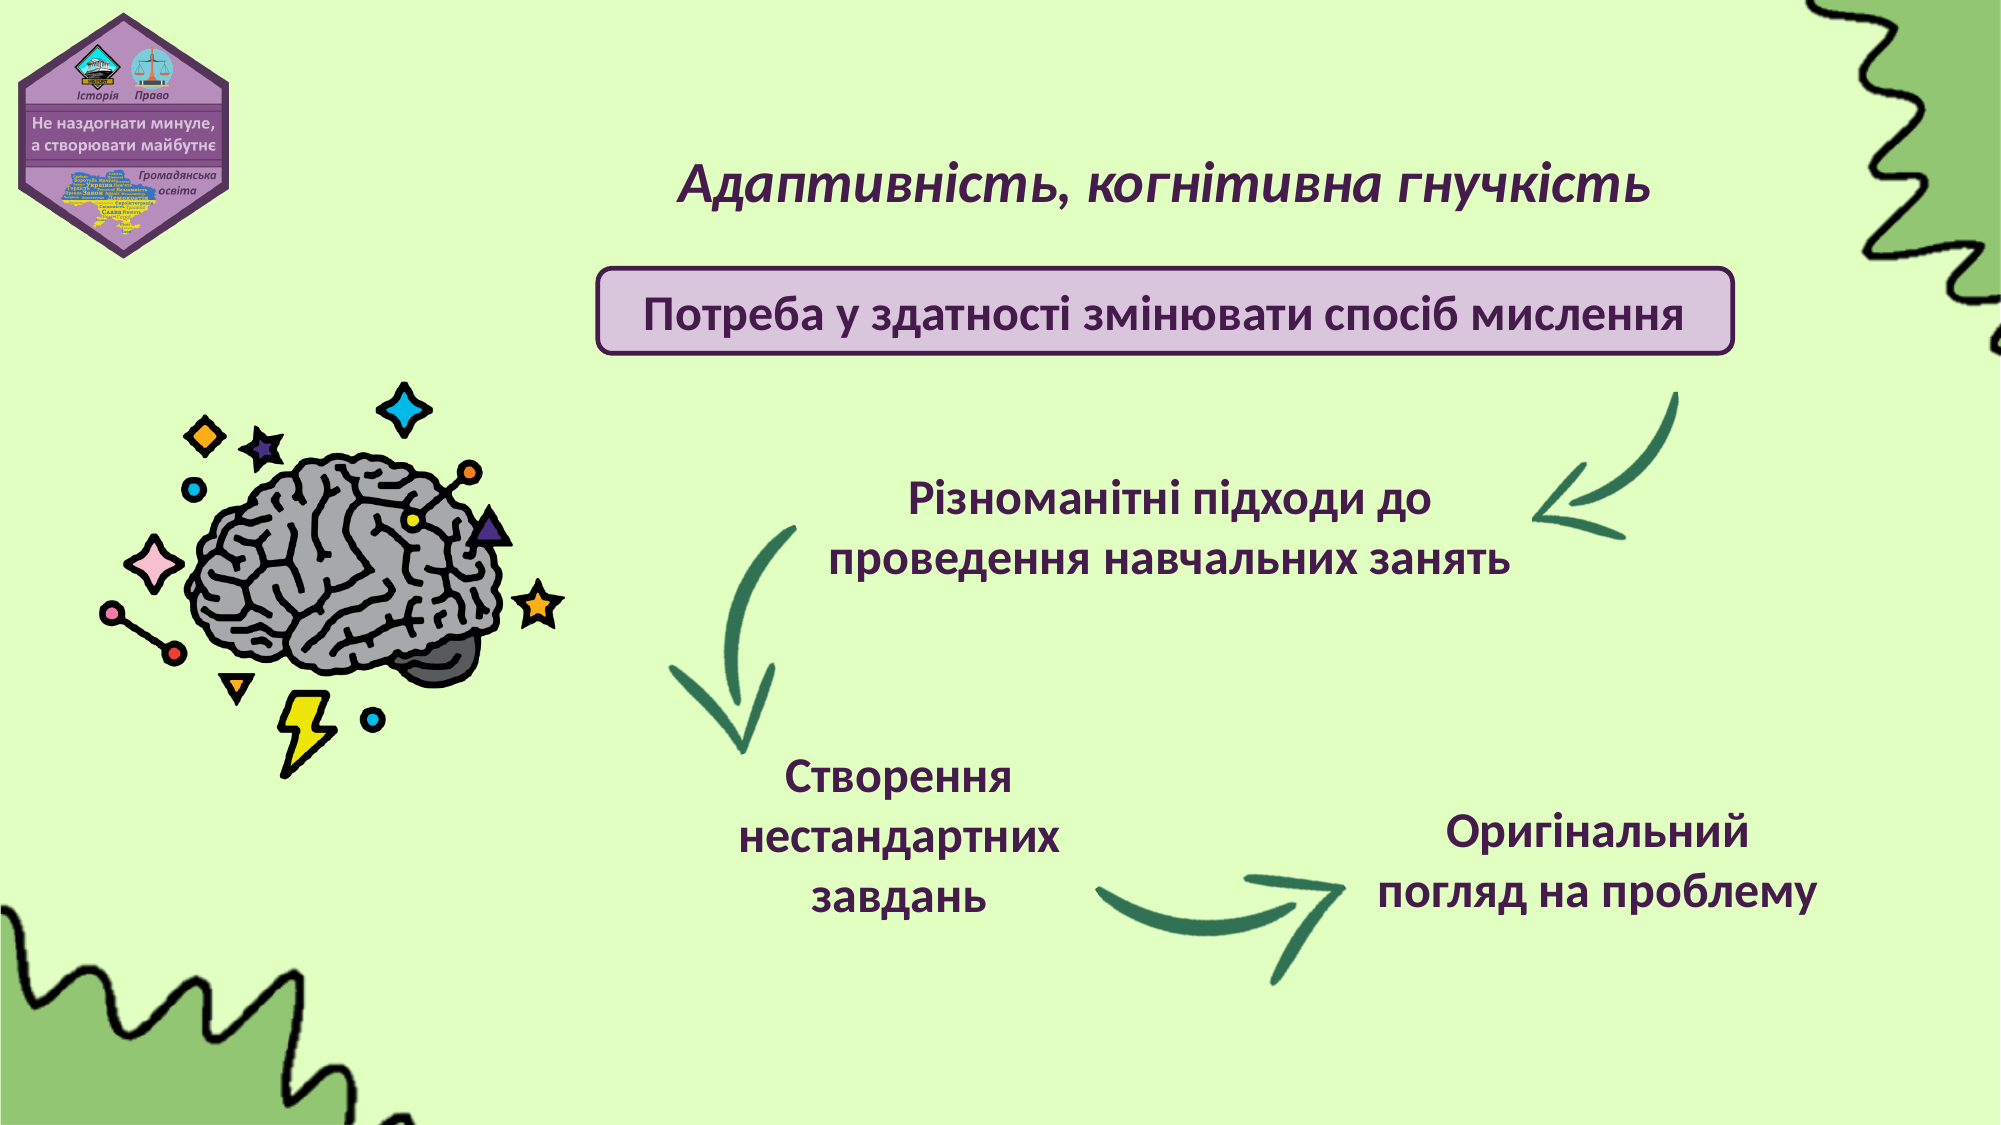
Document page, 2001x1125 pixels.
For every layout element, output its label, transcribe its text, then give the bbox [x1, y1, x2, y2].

picture [1, 788, 437, 1125]
picture [1789, 0, 2001, 376]
picture [630, 525, 866, 770]
text_box Потреба у здатності змінювати спосіб мислення [597, 268, 1733, 354]
picture [1095, 771, 1369, 1044]
text_box Створення нестандартних завдань [717, 737, 1083, 928]
picture [0, 12, 246, 259]
picture [93, 374, 568, 785]
text_box Різноманітні підходи до проведення навчальних занять [797, 454, 1544, 595]
text_box Оригінальний погляд на проблему [1360, 787, 1836, 928]
picture [1519, 392, 1695, 556]
text_box Адаптивність, когнітивна гнучкість [641, 128, 1689, 231]
